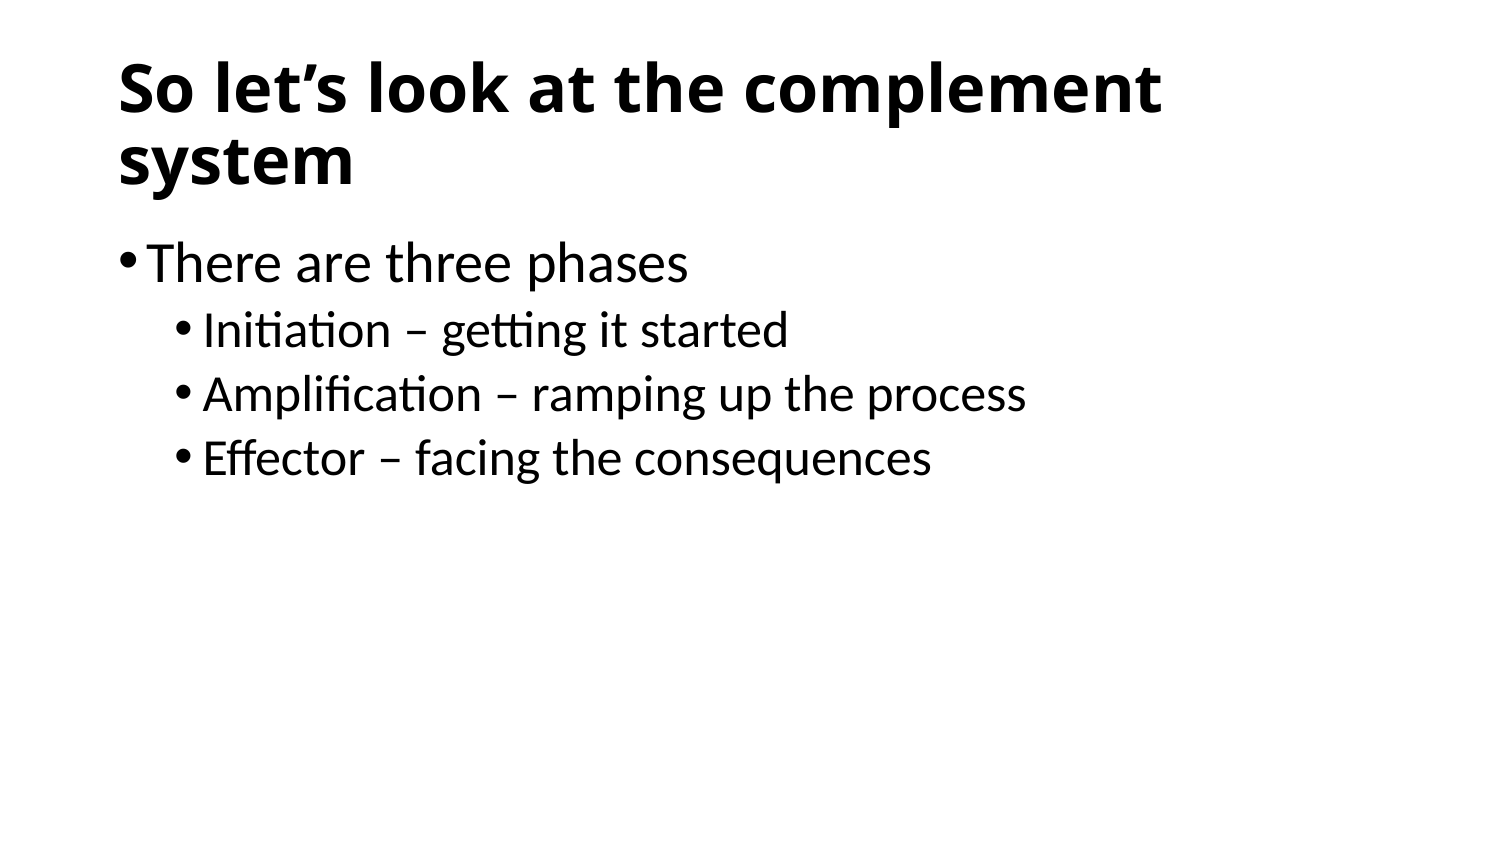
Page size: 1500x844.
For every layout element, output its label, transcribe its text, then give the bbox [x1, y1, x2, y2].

list There are three phases Initiation – getting it started Amplification – ramping up the process Effector – facing the consequences [103, 224, 1397, 844]
title So let’s look at the complement system [103, 44, 1397, 208]
